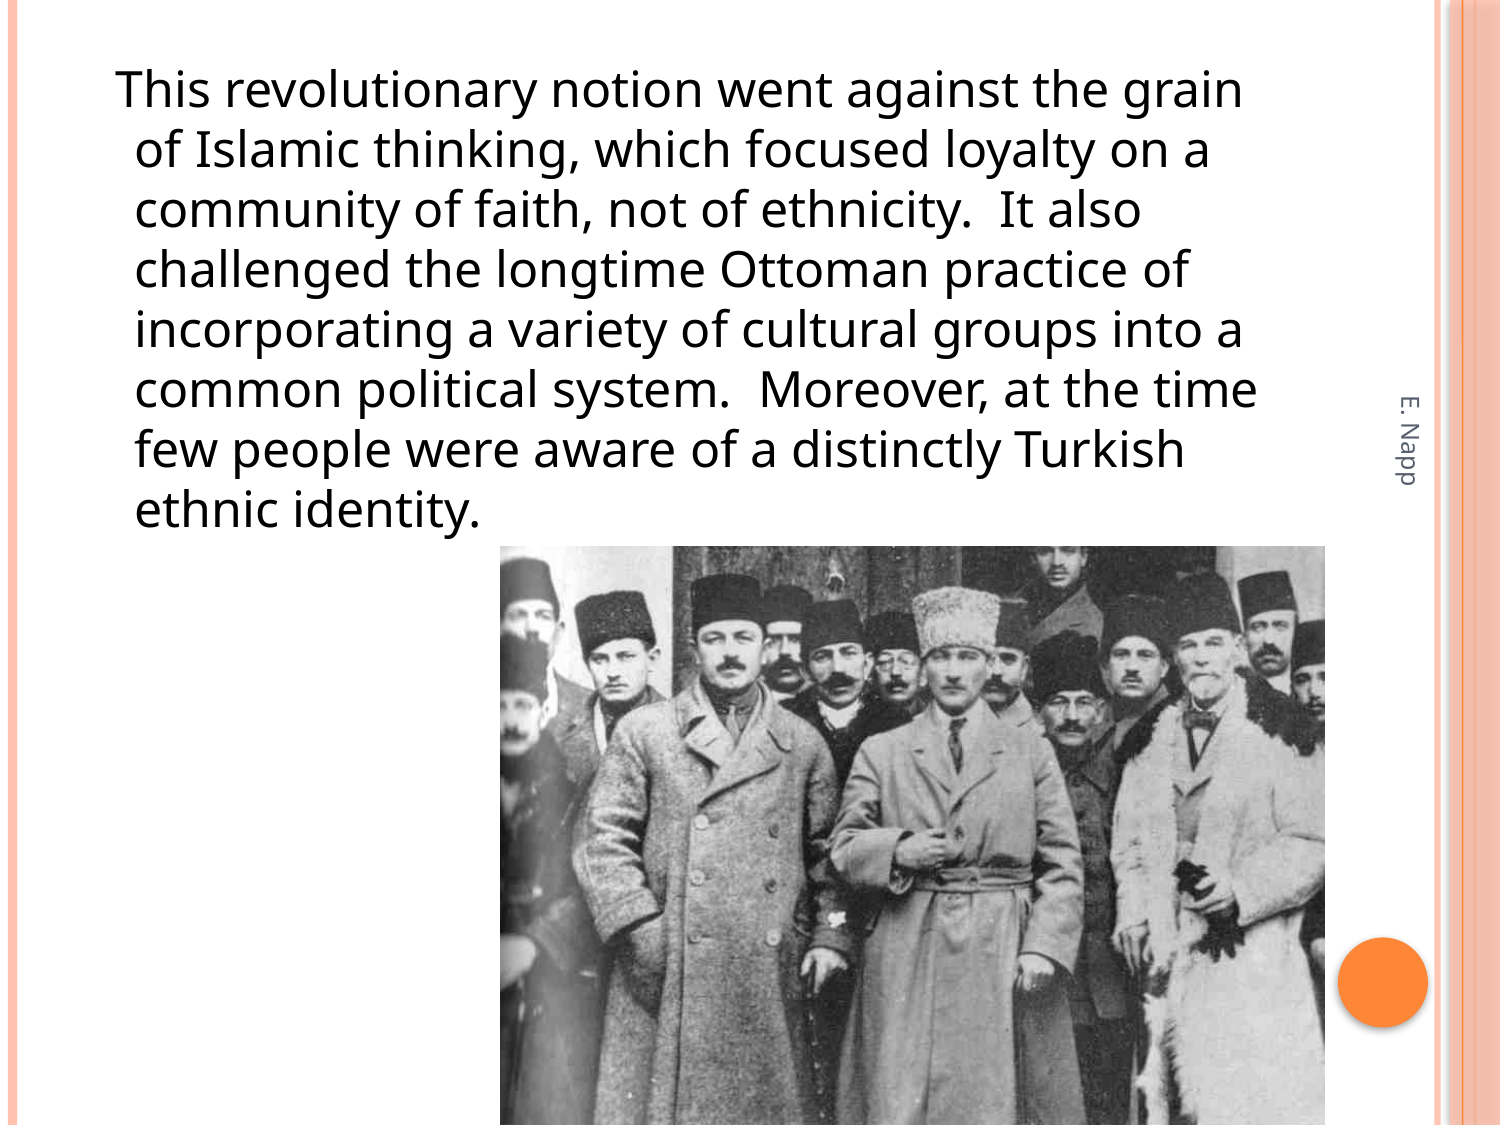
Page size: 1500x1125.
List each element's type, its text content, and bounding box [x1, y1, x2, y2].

list This revolutionary notion went against the grain of Islamic thinking, which focused loyalty on a community of faith, not of ethnicity. It also challenged the longtime Ottoman practice of incorporating a variety of cultural groups into a common political system. Moreover, at the time few people were aware of a distinctly Turkish ethnic identity. [75, 50, 1300, 850]
footer E. Napp [1379, 380, 1440, 906]
picture [499, 545, 1326, 1125]
